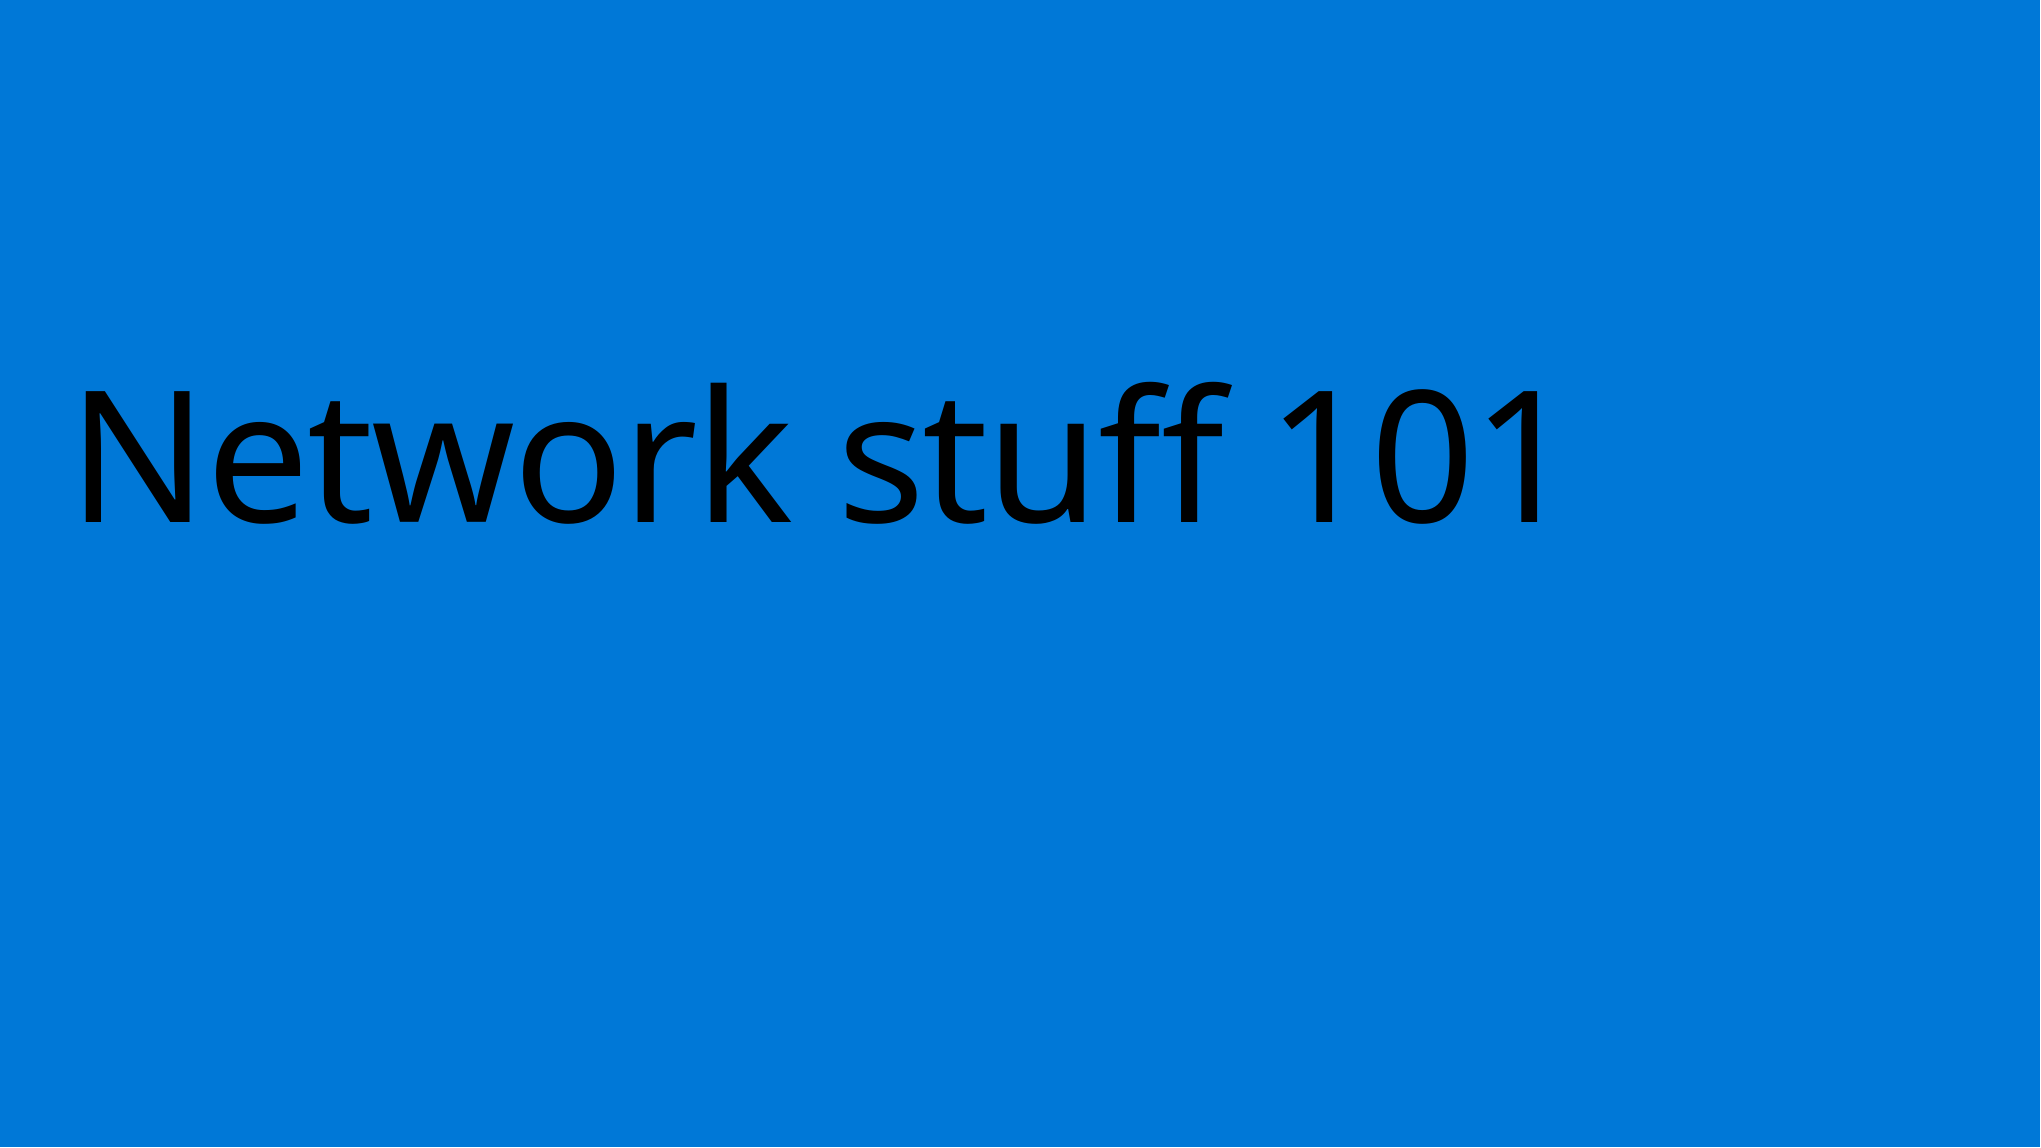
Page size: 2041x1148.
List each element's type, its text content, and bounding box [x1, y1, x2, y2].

title Network stuff 101 [45, 348, 1996, 650]
